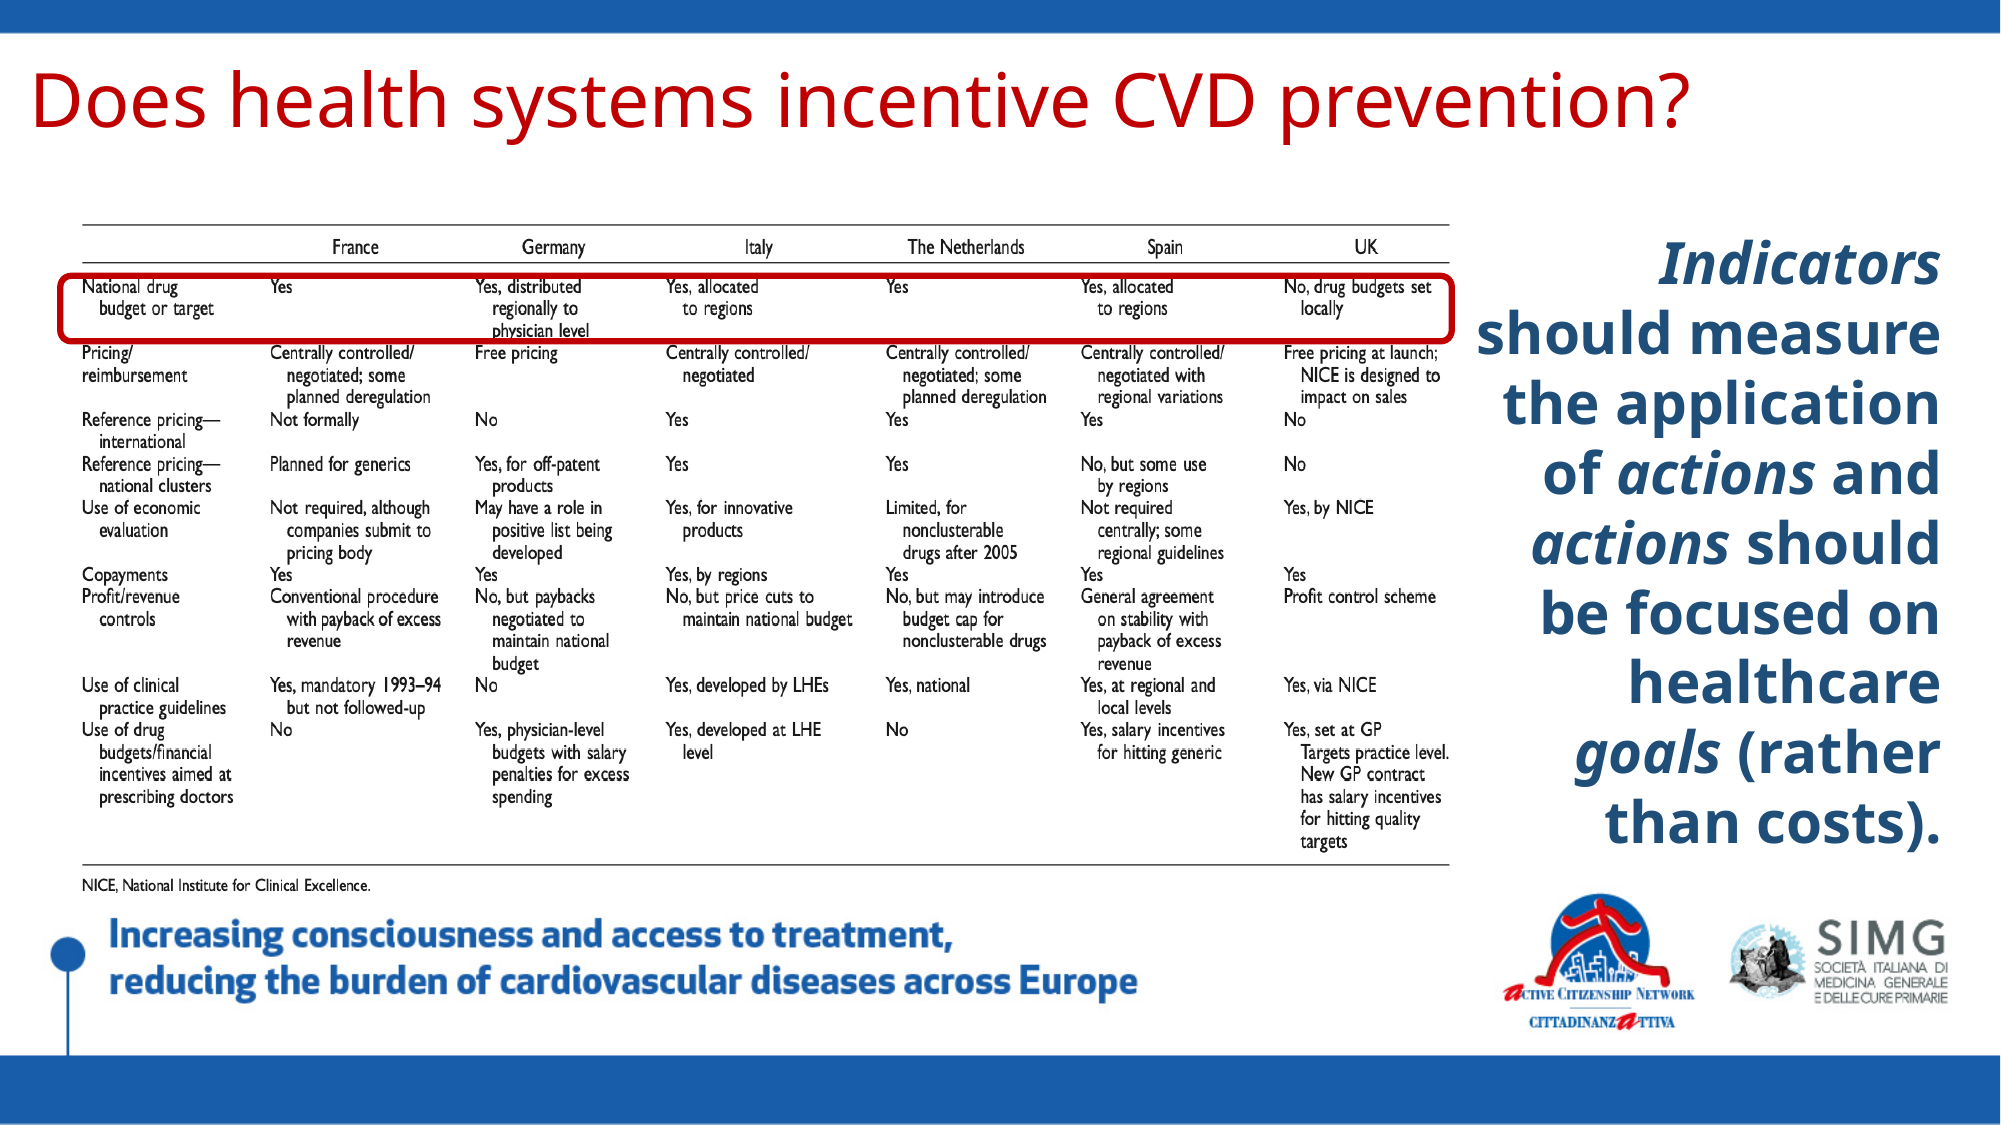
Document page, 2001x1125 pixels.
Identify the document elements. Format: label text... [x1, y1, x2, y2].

text_box Does health systems incentive CVD prevention? [14, 44, 1983, 150]
text_box Indicators should measure the application of actions and actions should be focused on healthcare goals (rather than costs). [1451, 218, 1957, 863]
picture [0, 0, 2001, 1125]
text_box [59, 274, 77, 343]
